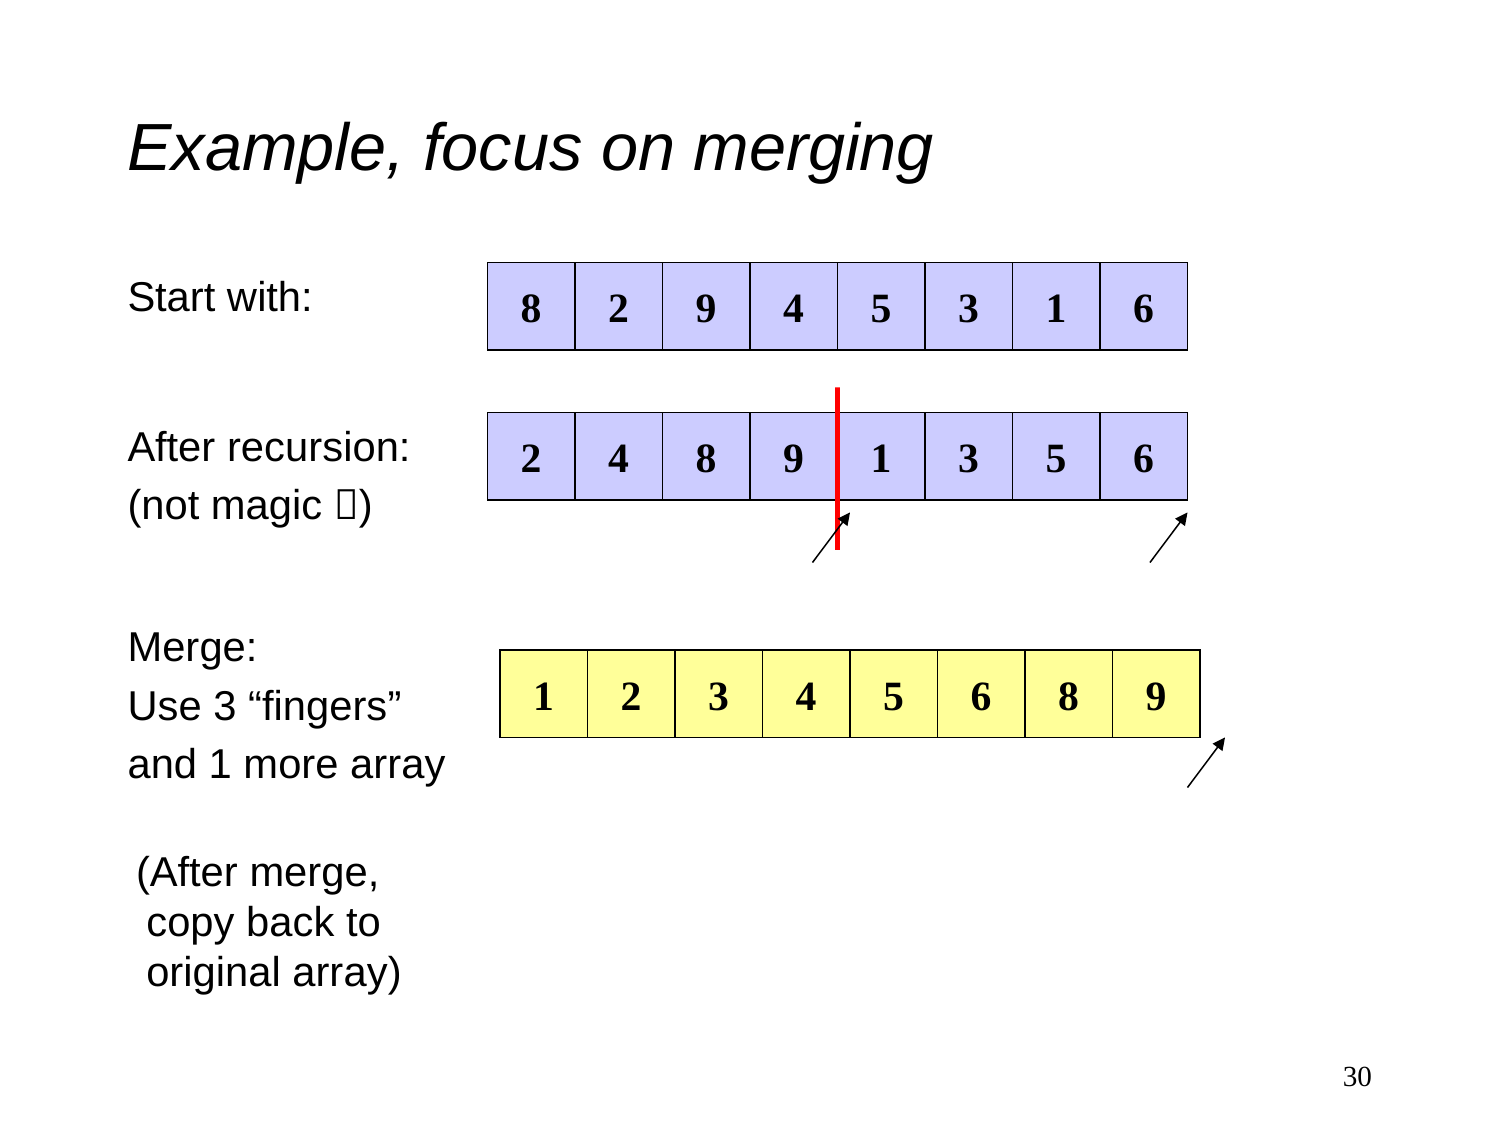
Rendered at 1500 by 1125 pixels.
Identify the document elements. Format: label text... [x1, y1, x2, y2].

slide_number 30 [1074, 1049, 1388, 1125]
text_box 8 [487, 262, 574, 350]
title Example, focus on merging [112, 49, 1388, 238]
text_box 5 [837, 262, 924, 350]
text_box 5 [1012, 412, 1099, 500]
text_box After recursion: (not magic ) [112, 412, 475, 575]
text_box 8 [662, 412, 749, 500]
text_box 4 [574, 412, 662, 500]
text_box 4 [762, 649, 849, 738]
text_box [1187, 737, 1225, 788]
text_box 9 [1112, 649, 1200, 738]
text_box [812, 512, 850, 563]
text_box (After merge, copy back to original array) [74, 837, 438, 1038]
text_box 4 [749, 262, 837, 350]
text_box 6 [1099, 412, 1188, 500]
text_box 6 [937, 649, 1024, 738]
list Start with: [112, 262, 351, 412]
text_box 1 [838, 412, 924, 500]
text_box 6 [1099, 262, 1188, 350]
text_box 3 [924, 262, 1012, 350]
text_box 2 [487, 412, 574, 500]
text_box 9 [662, 262, 749, 350]
text_box Merge: Use 3 “fingers” and 1 more array [112, 612, 475, 813]
text_box 3 [674, 649, 762, 738]
text_box 9 [749, 412, 837, 500]
text_box 1 [1012, 262, 1099, 350]
text_box 1 [499, 649, 587, 738]
text_box 2 [574, 262, 662, 350]
text_box [1149, 512, 1188, 563]
text_box 3 [924, 412, 1012, 500]
text_box 2 [587, 649, 674, 738]
text_box 5 [849, 649, 937, 738]
text_box 8 [1024, 649, 1112, 738]
